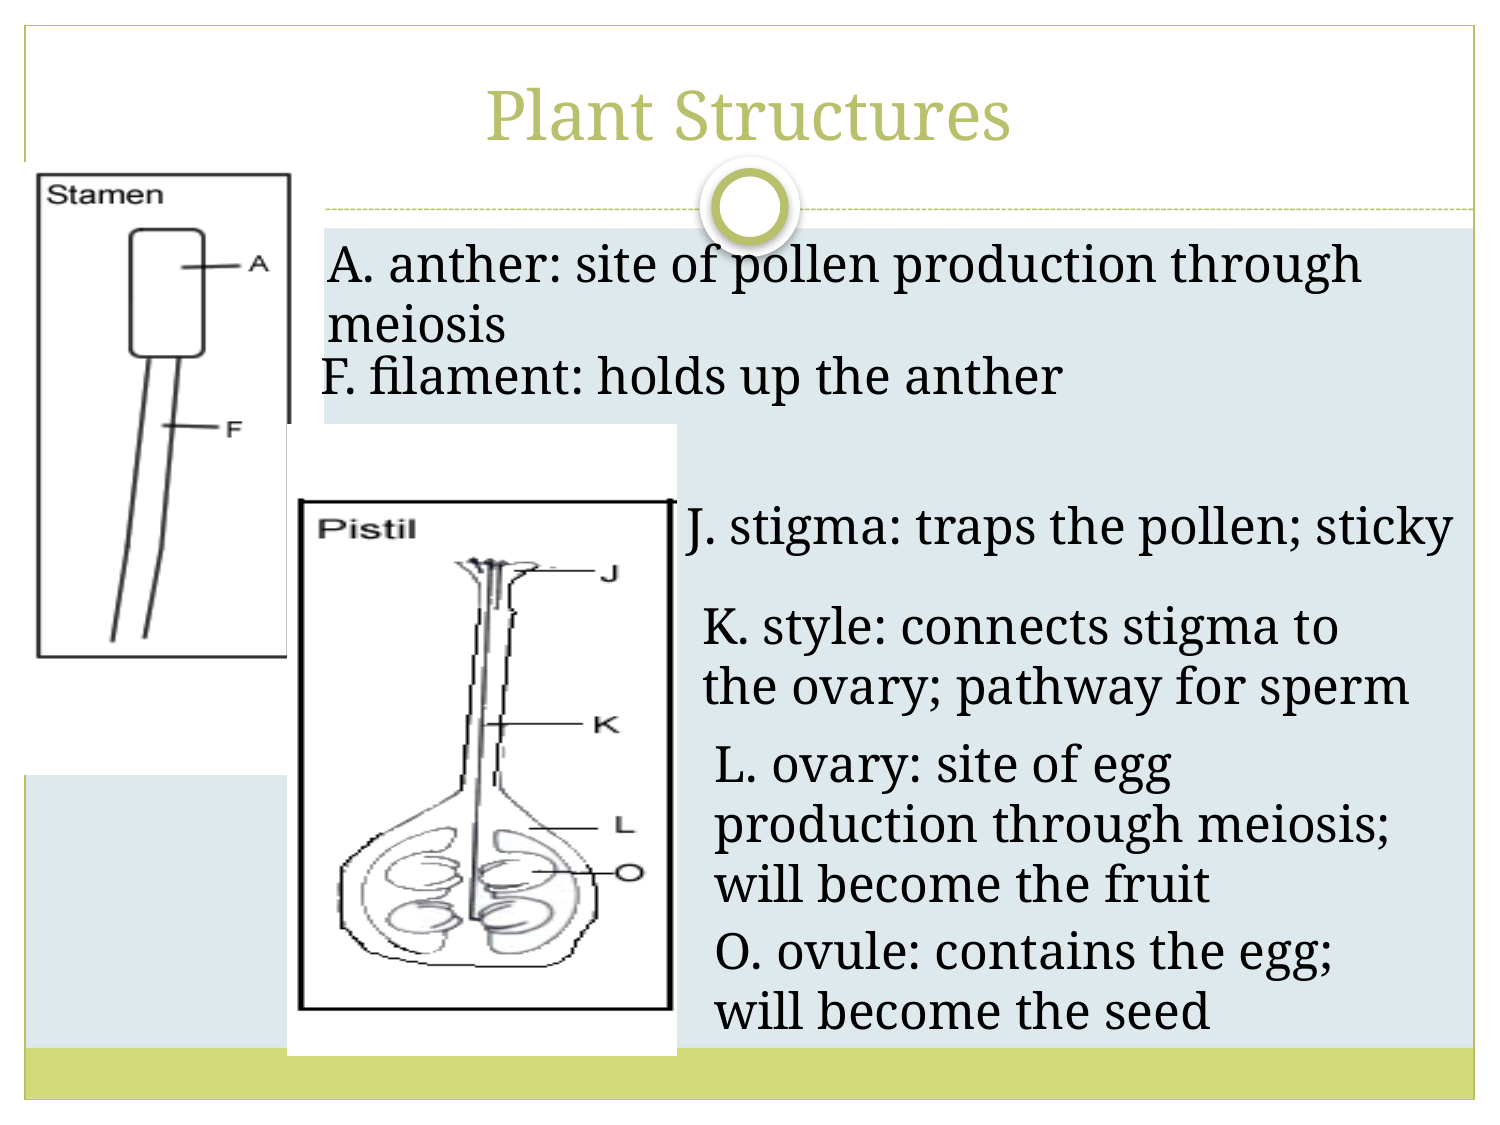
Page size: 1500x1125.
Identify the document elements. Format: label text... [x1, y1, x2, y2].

text_box F. filament: holds up the anther [329, 337, 1092, 413]
text_box K. style: connects stigma to the ovary; pathway for sperm [687, 587, 1438, 723]
text_box O. ovule: contains the egg; will become the seed [699, 912, 1450, 1048]
text_box A. anther: site of pollen production through meiosis [329, 224, 1500, 360]
text_box L. ovary: site of egg production through meiosis; will become the fruit [699, 724, 1450, 912]
title Plant Structures [49, 37, 1450, 162]
picture [24, 162, 678, 1056]
text_box J. stigma: traps the pollen; sticky [682, 487, 1469, 563]
